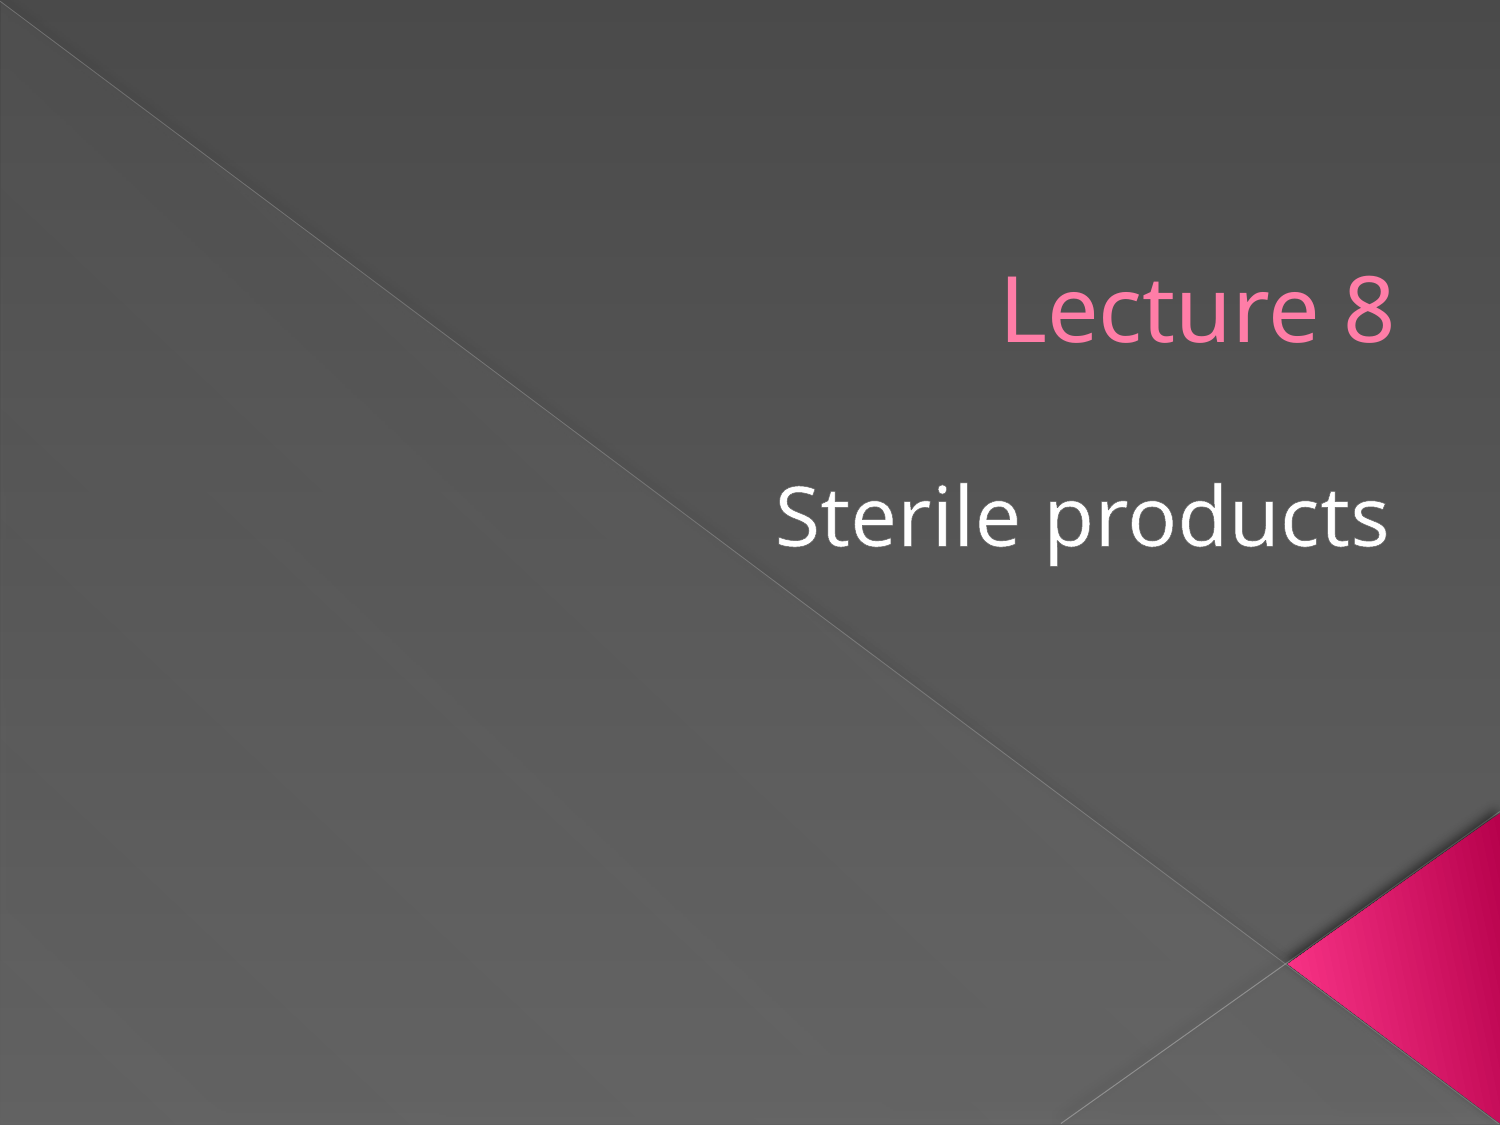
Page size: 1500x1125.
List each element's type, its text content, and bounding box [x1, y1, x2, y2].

subtitle Sterile products [88, 369, 1412, 657]
title Lecture 8 [88, 127, 1412, 369]
